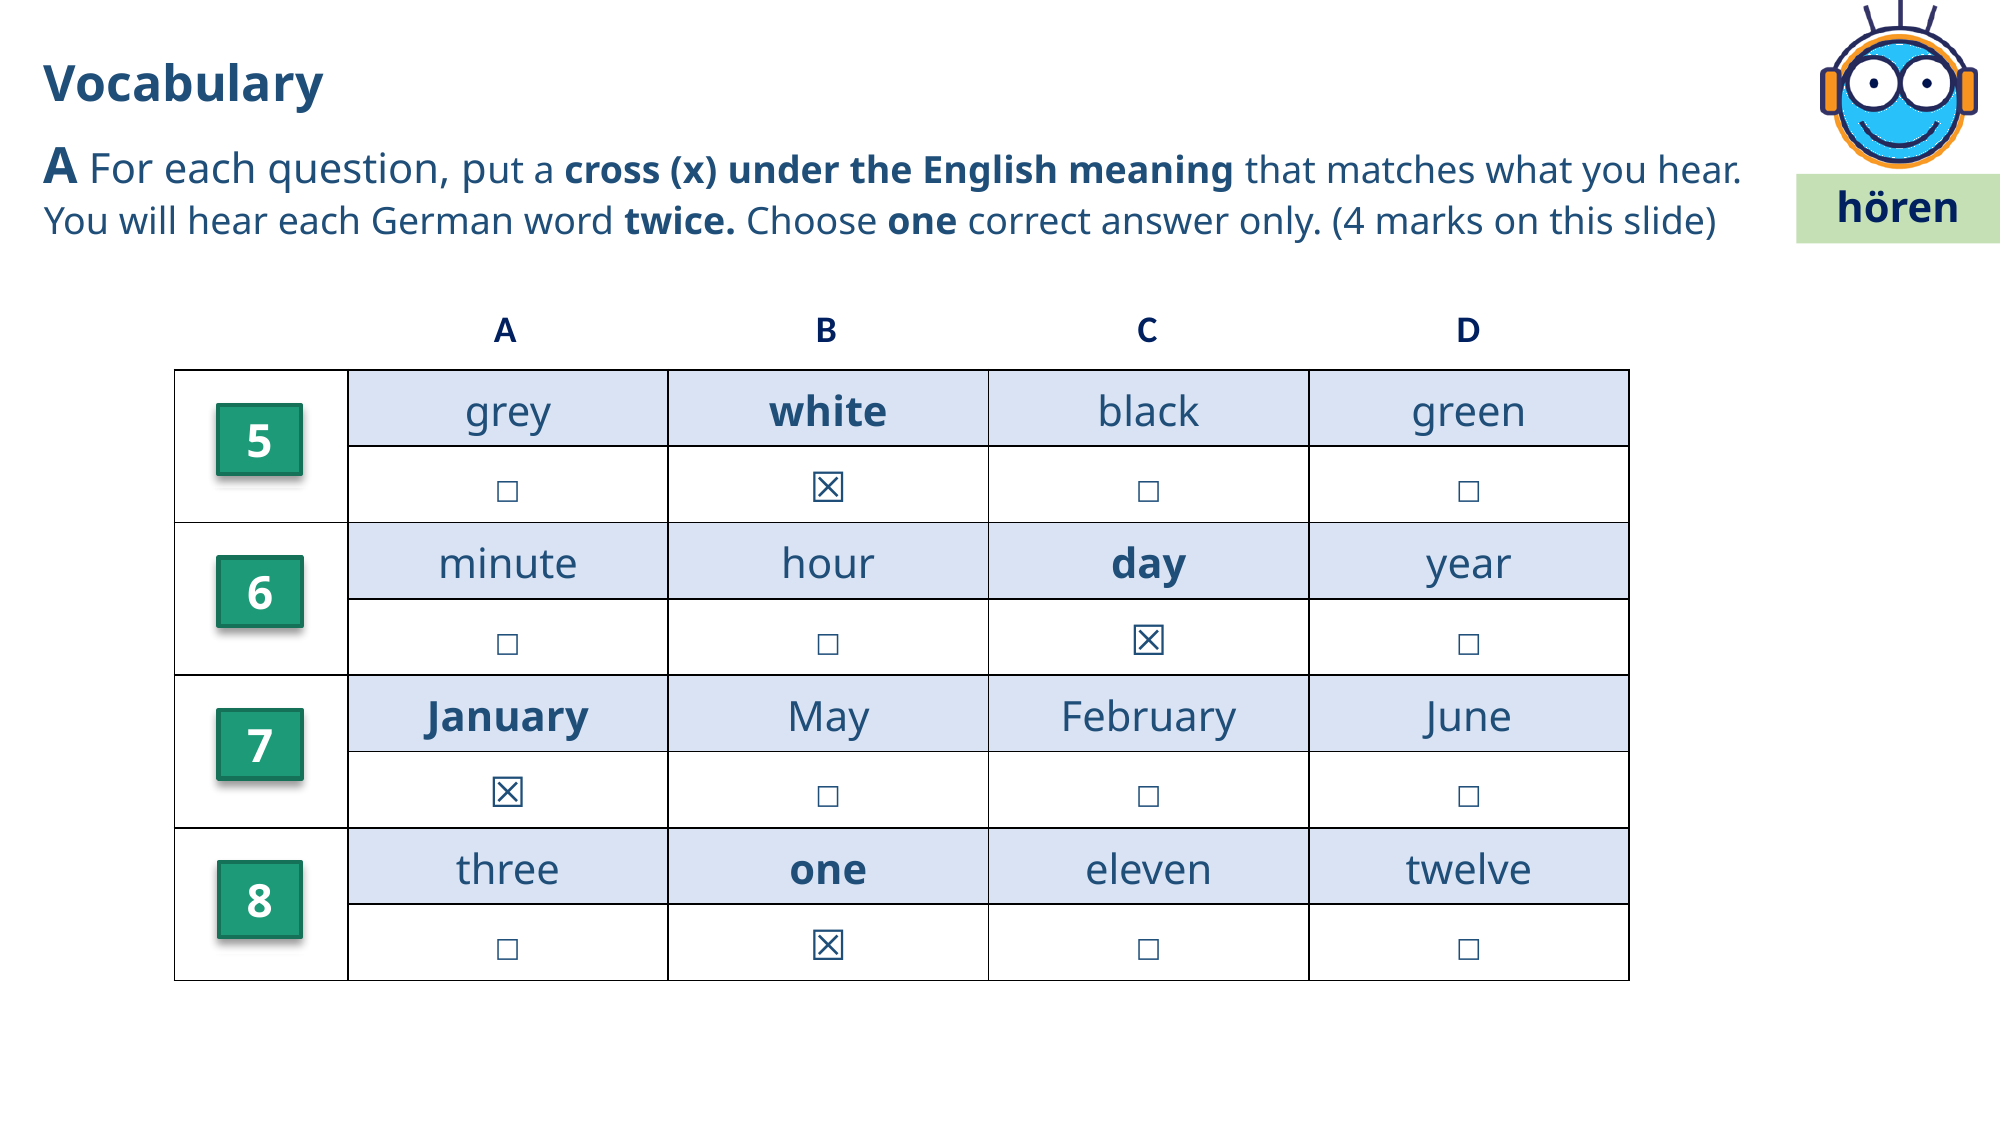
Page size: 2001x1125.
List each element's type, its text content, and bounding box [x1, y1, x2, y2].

table_cell ☐ [1310, 600, 1628, 674]
text_box [197, 387, 324, 489]
text_box [197, 852, 324, 955]
text_box 5 [217, 405, 302, 474]
table_cell ☐ [989, 905, 1308, 980]
table_header A [345, 307, 666, 367]
table_cell ☐ [1310, 752, 1628, 827]
table_cell ☐ [989, 447, 1308, 522]
table_header grey [349, 371, 667, 445]
table_cell June [1310, 676, 1628, 751]
table_cell February [989, 676, 1308, 751]
table_cell day [989, 523, 1308, 598]
table_cell ☐ [1310, 447, 1628, 522]
table_cell three [349, 829, 667, 903]
table_cell hour [669, 523, 988, 598]
text_box Vocabulary [29, 39, 1819, 119]
table_header white [669, 371, 988, 445]
table_cell January [349, 676, 667, 751]
table_header [175, 371, 347, 522]
text_box 6 [218, 557, 302, 627]
table_cell minute [349, 523, 667, 598]
table_cell ☒ [669, 905, 988, 980]
picture [1819, 0, 1978, 185]
table_cell [175, 523, 347, 674]
table_header B [666, 307, 987, 367]
text_box 7 [218, 709, 302, 779]
table_cell ☒ [669, 447, 988, 522]
table_cell twelve [1310, 829, 1628, 903]
text_box [197, 550, 323, 653]
table_cell [175, 676, 347, 827]
text_box [196, 700, 323, 803]
table_header C [987, 307, 1308, 367]
table_cell [175, 829, 347, 980]
table_cell one [669, 829, 988, 903]
table_cell May [669, 676, 988, 751]
table_cell ☐ [349, 447, 667, 522]
text_box 8 [218, 862, 302, 937]
text_box hören [1820, 173, 2000, 244]
table_cell ☐ [349, 905, 667, 980]
table_cell ☐ [349, 600, 667, 674]
table_cell ☐ [989, 752, 1308, 827]
table_cell ☐ [669, 600, 988, 674]
table_cell ☐ [669, 752, 988, 827]
text_box A For each question, put a cross (x) under the English meaning that matches what you hear. You will hear each German word twice. Choose one correct answer only. (4 marks on this slide) [29, 121, 1820, 249]
table_header D [1308, 307, 1629, 367]
table_cell ☒ [349, 752, 667, 827]
table_cell eleven [989, 829, 1308, 903]
table_header green [1310, 371, 1628, 445]
table_cell ☐ [1310, 905, 1628, 980]
table_cell ☒ [989, 600, 1308, 674]
table_header black [989, 371, 1308, 445]
table_cell year [1310, 523, 1628, 598]
